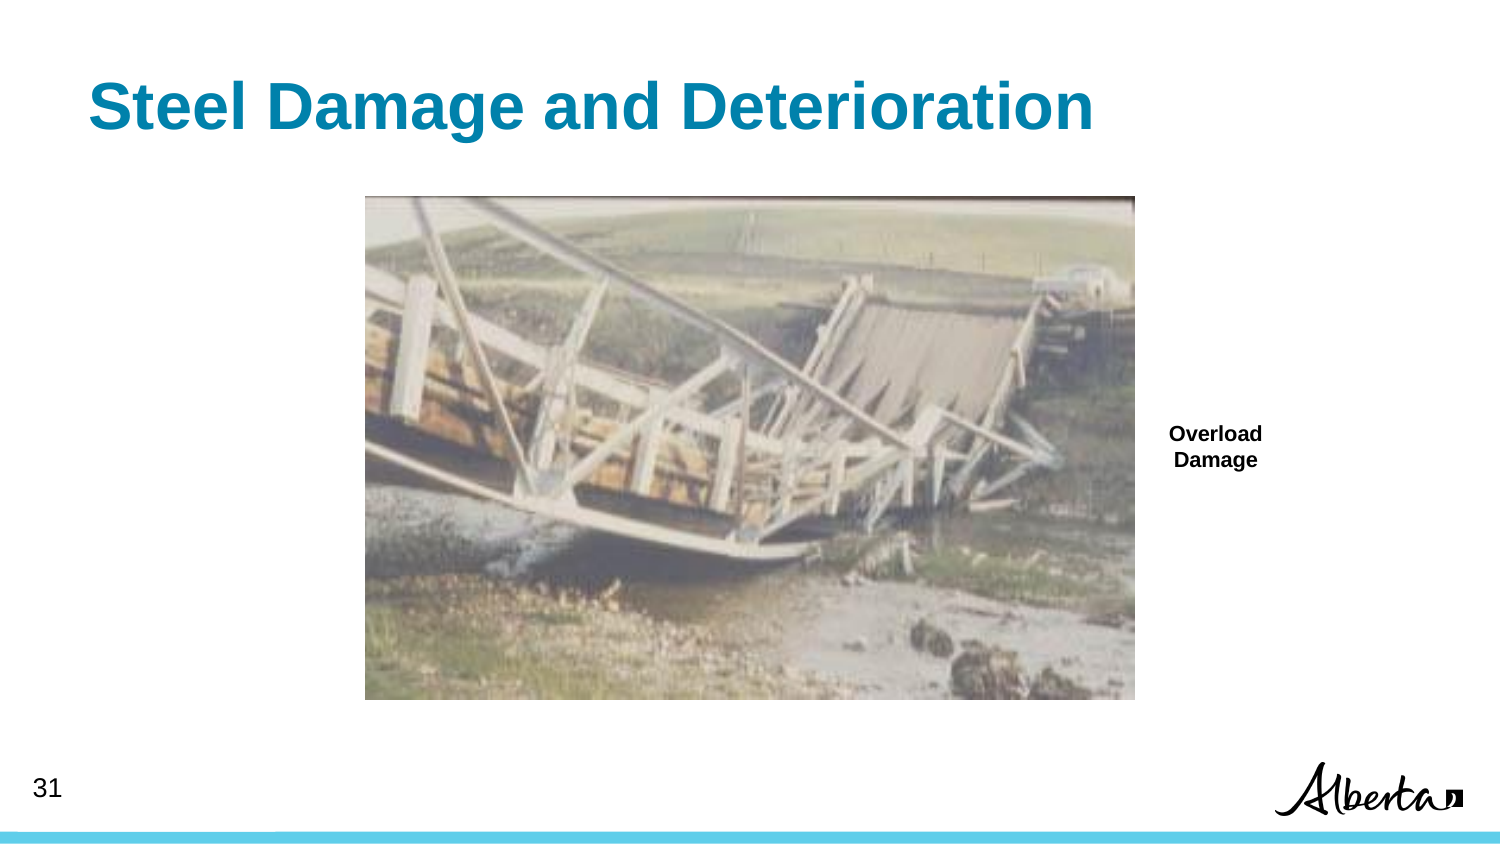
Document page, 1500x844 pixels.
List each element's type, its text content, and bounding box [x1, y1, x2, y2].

title Steel Damage and Deterioration [88, 55, 1437, 141]
picture [365, 196, 1135, 700]
text_box Overload Damage [1152, 412, 1279, 480]
picture [1275, 762, 1463, 816]
slide_number 30 [17, 764, 356, 810]
